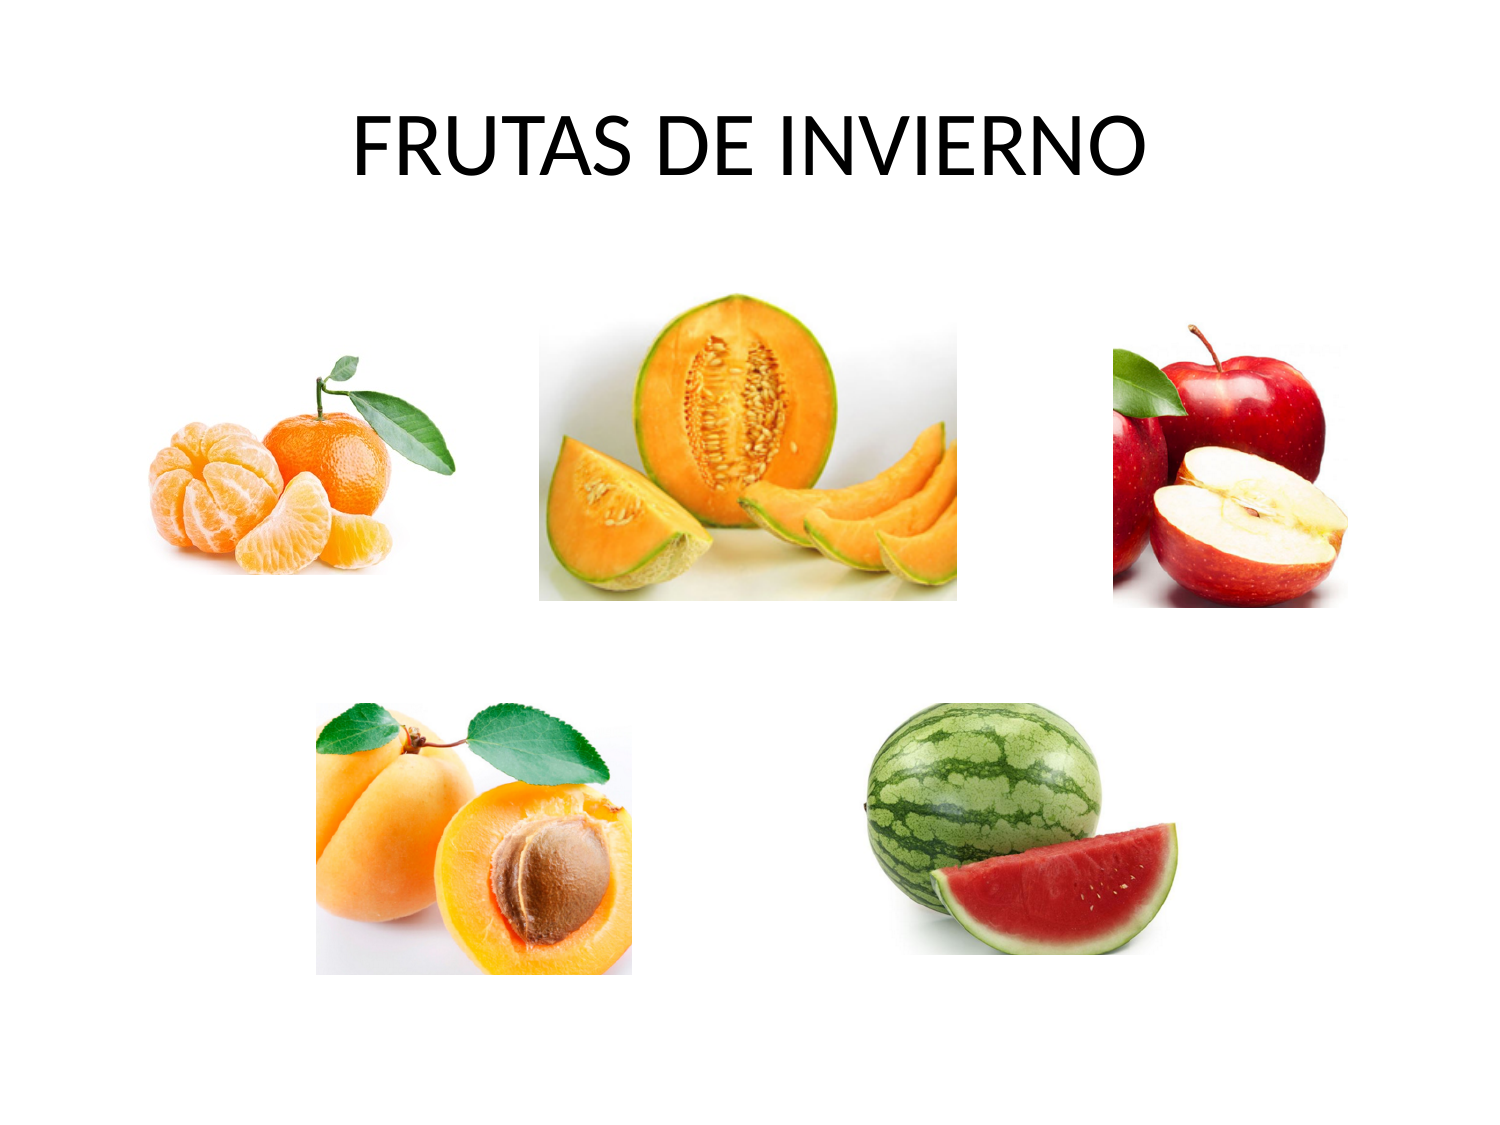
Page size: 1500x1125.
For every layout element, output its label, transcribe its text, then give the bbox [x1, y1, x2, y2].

picture [855, 702, 1184, 956]
picture [538, 292, 957, 601]
picture [316, 702, 632, 976]
picture [1113, 316, 1348, 608]
title FRUTAS DE INVIERNO [75, 45, 1425, 233]
picture [128, 339, 458, 575]
